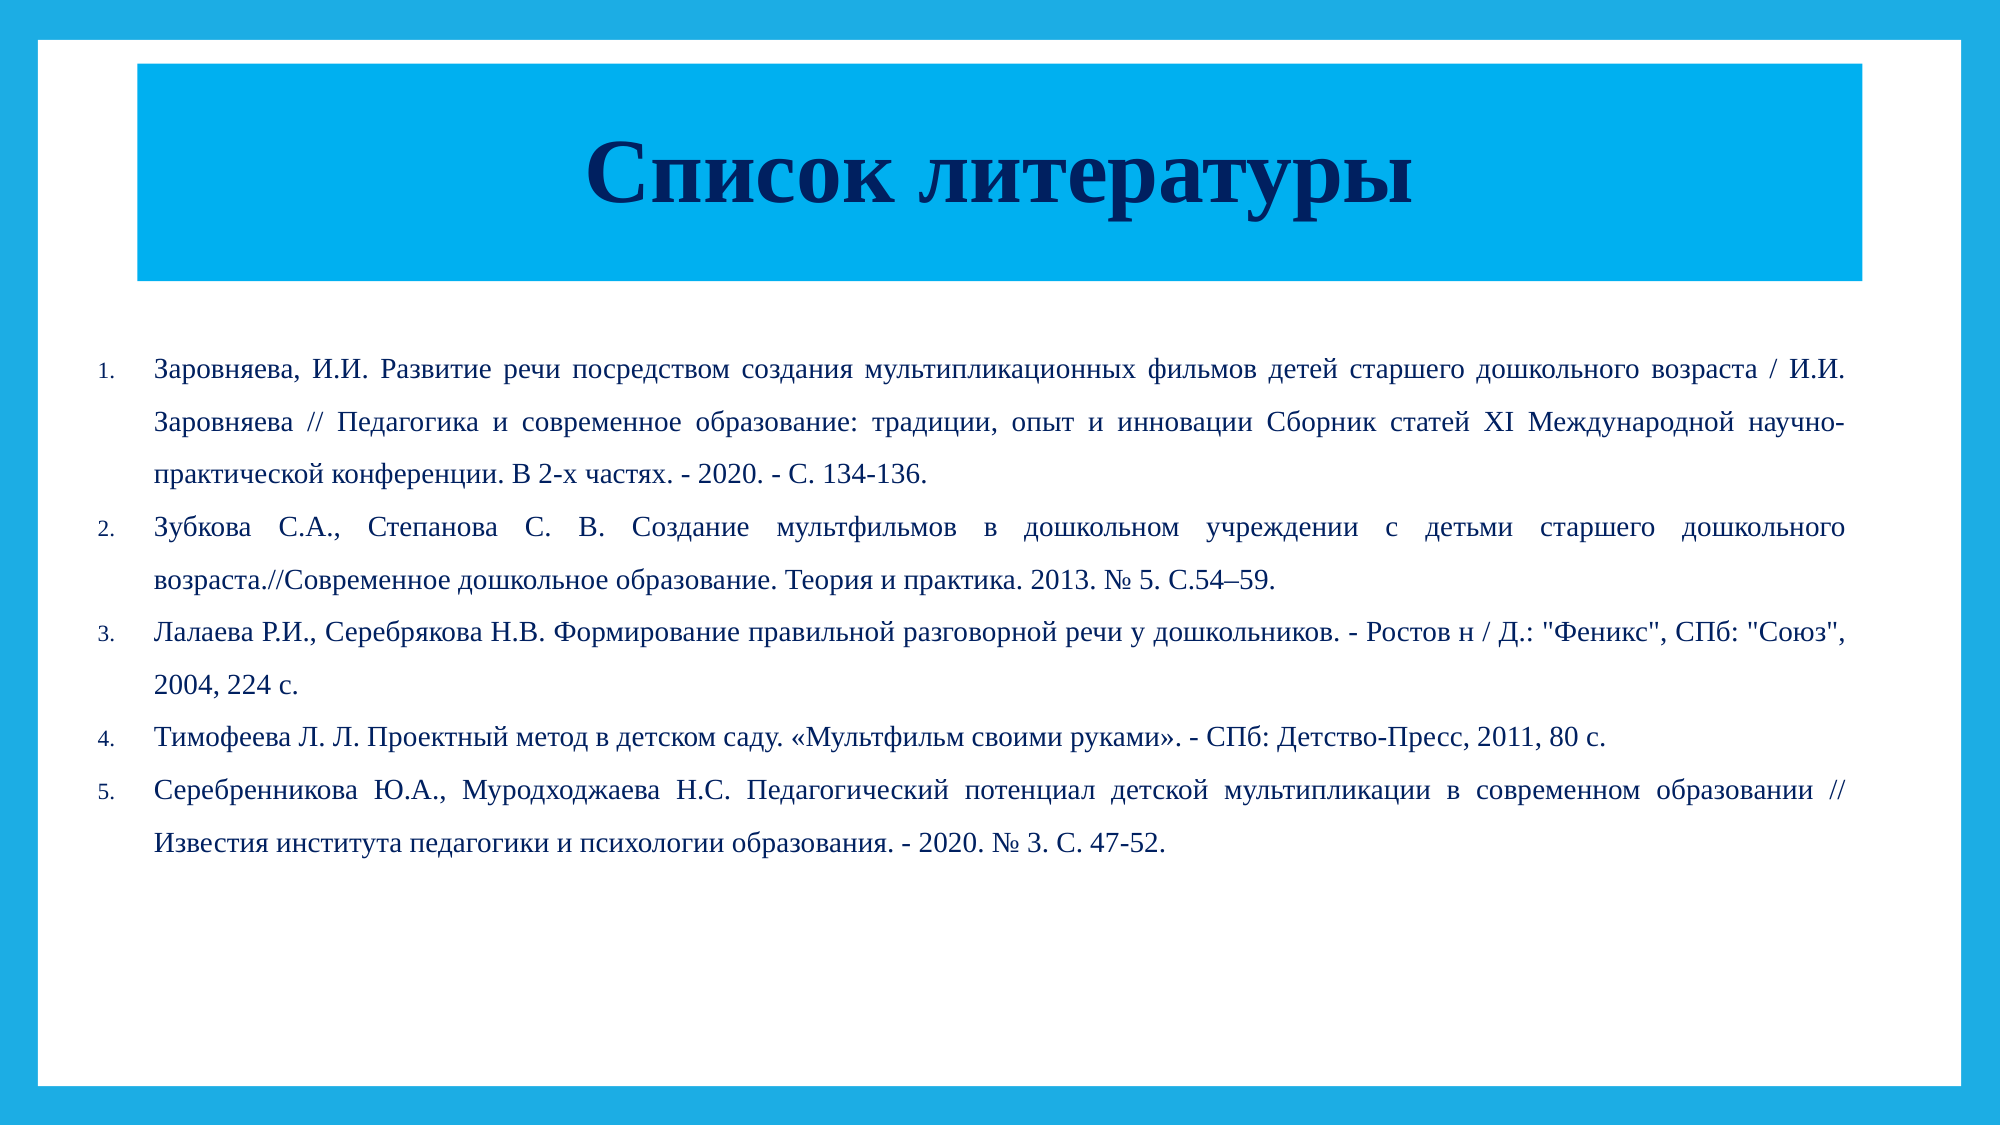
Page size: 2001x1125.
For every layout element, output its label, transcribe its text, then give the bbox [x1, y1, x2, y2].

list Заровняева, И.И. Развитие речи посредством создания мультипликационных фильмов детей старшего дошкольного возраста / И.И. Заровняева // Педагогика и современное образование: традиции, опыт и инновации Сборник статей XI Международной научно-практической конференции. В 2-х частях. - 2020. - С. 134-136. Зубкова С.А., Степанова С. В. Создание мультфильмов в дошкольном учреждении с детьми старшего дошкольного возраста.//Современное дошкольное образование. Теория и практика. 2013. № 5. С.54–59. Лалаева Р.И., Серебрякова Н.В. Формирование правильной разговорной речи у дошкольников. - Ростов н / Д.: "Феникс", СПб: "Союз", 2004, 224 с. Тимофеева Л. Л. Проектный метод в детском саду. «Мультфильм своими руками». - СПб: Детство-Пресс, 2011, 80 с. Серебренникова Ю.А., Муродходжаева Н.С. Педагогический потенциал детской мультипликации в современном образовании // Известия института педагогики и психологии образования. - 2020. № 3. С. 47-52. [82, 289, 1863, 1125]
title Список литературы [137, 63, 1863, 282]
